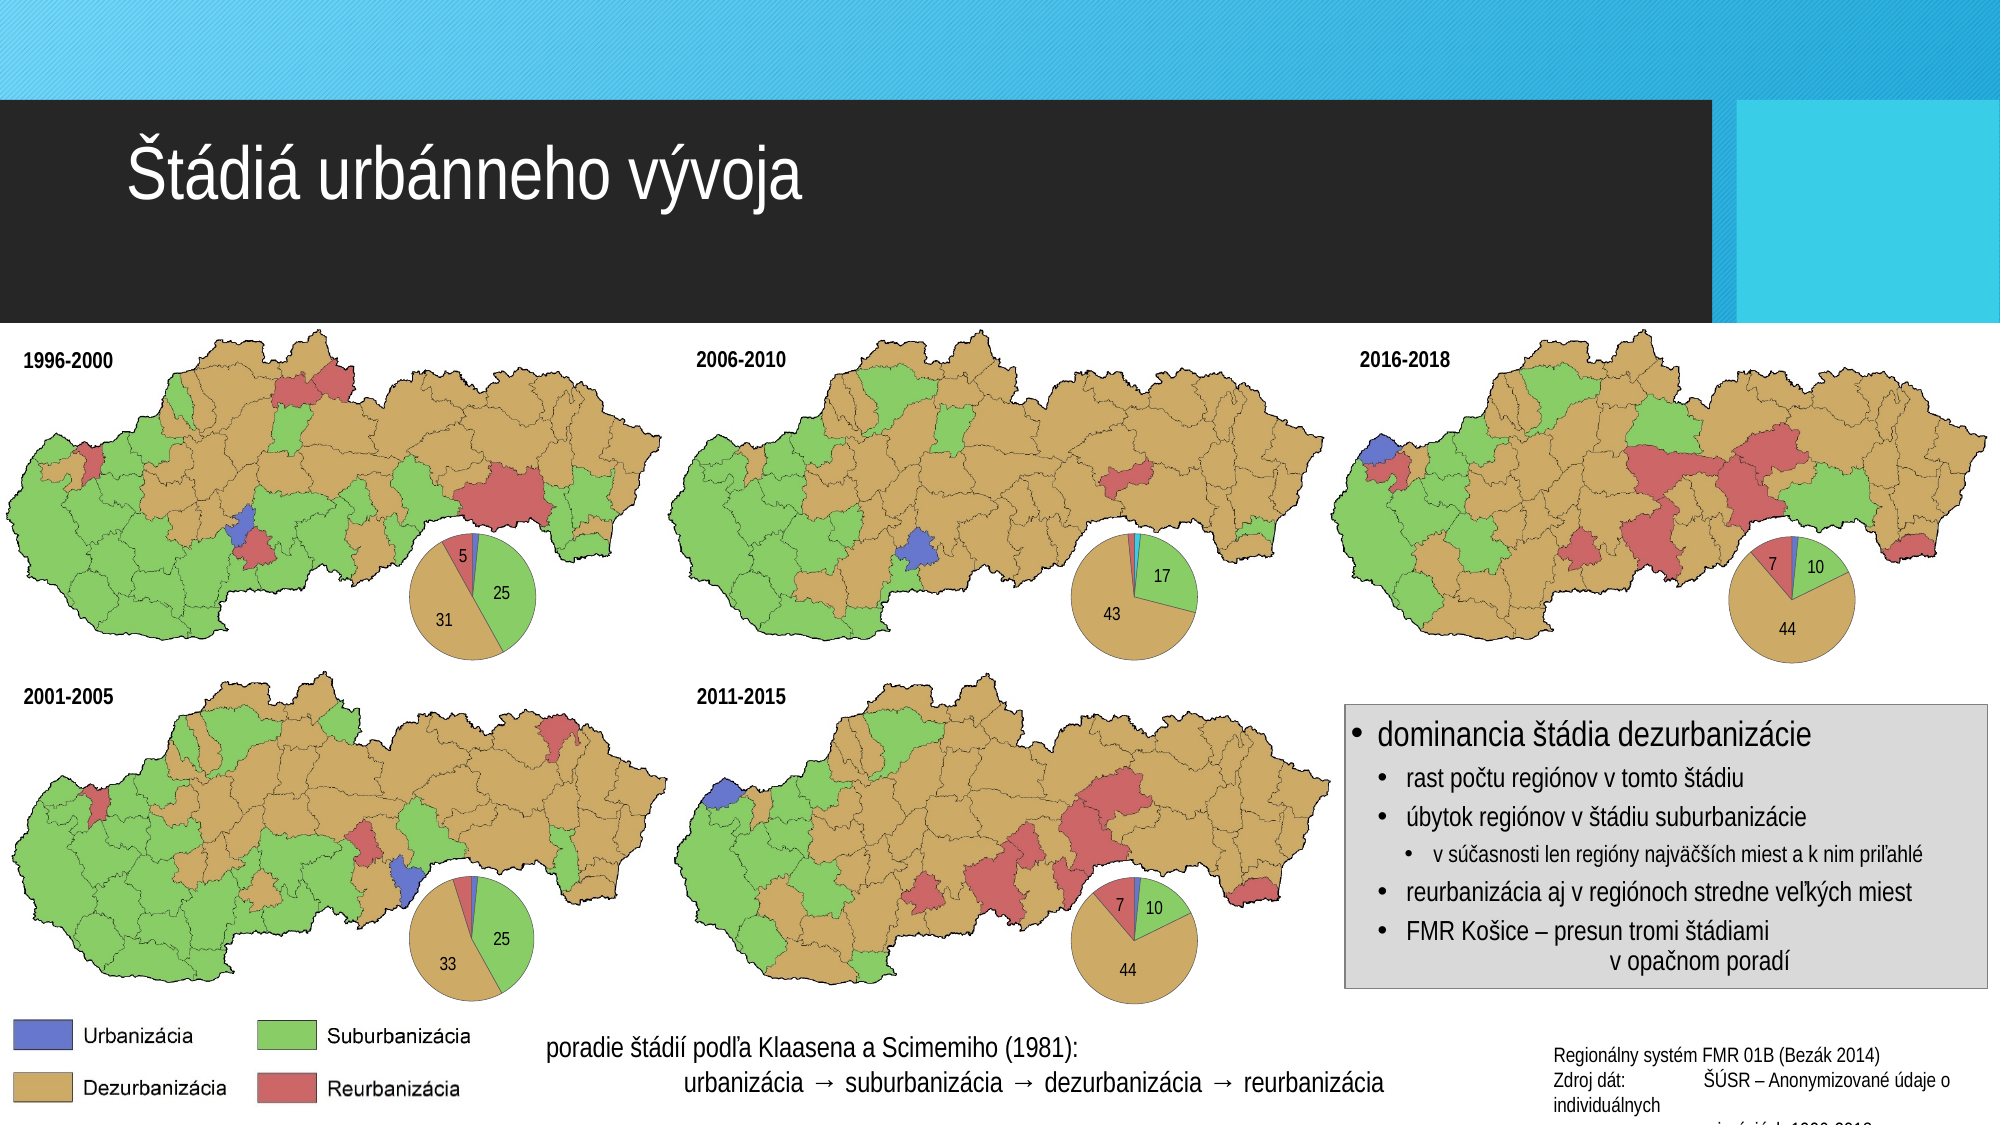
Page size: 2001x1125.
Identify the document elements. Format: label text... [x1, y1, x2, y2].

picture [10, 670, 668, 983]
text_box Regionálny systém FMR 01B (Bezák 2014) Zdroj dát: ŠÚSR – Anonymizované údaje o individuálnych migráciách 1996-2018 [1538, 1034, 2000, 1125]
picture [667, 329, 1326, 643]
chart [1719, 528, 1862, 672]
text_box poradie štádií podľa Klaasena a Scimemiho (1981): urbanizácia → suburbanizácia → dezurbanizácia → reurbanizácia [531, 1021, 1536, 1106]
chart [1061, 869, 1205, 1013]
chart [400, 870, 541, 1008]
title Štádiá urbánneho vývoja [111, 123, 1689, 301]
picture [674, 672, 1331, 987]
text_box [0, 323, 2000, 1125]
chart [400, 527, 543, 667]
picture [1330, 327, 1988, 642]
chart [1061, 525, 1205, 669]
list dominancia štádia dezurbanizácie rast počtu regiónov v tomto štádiu úbytok regiónov v štádiu suburbanizácie v súčasnosti len regióny najväčších miest a k nim priľahlé reurbanizácia aj v regiónoch stredne veľkých miest FMR Košice – presun tromi štádiami v opačnom poradí [1344, 704, 1988, 989]
picture [4, 327, 662, 643]
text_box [9, 1014, 472, 1107]
